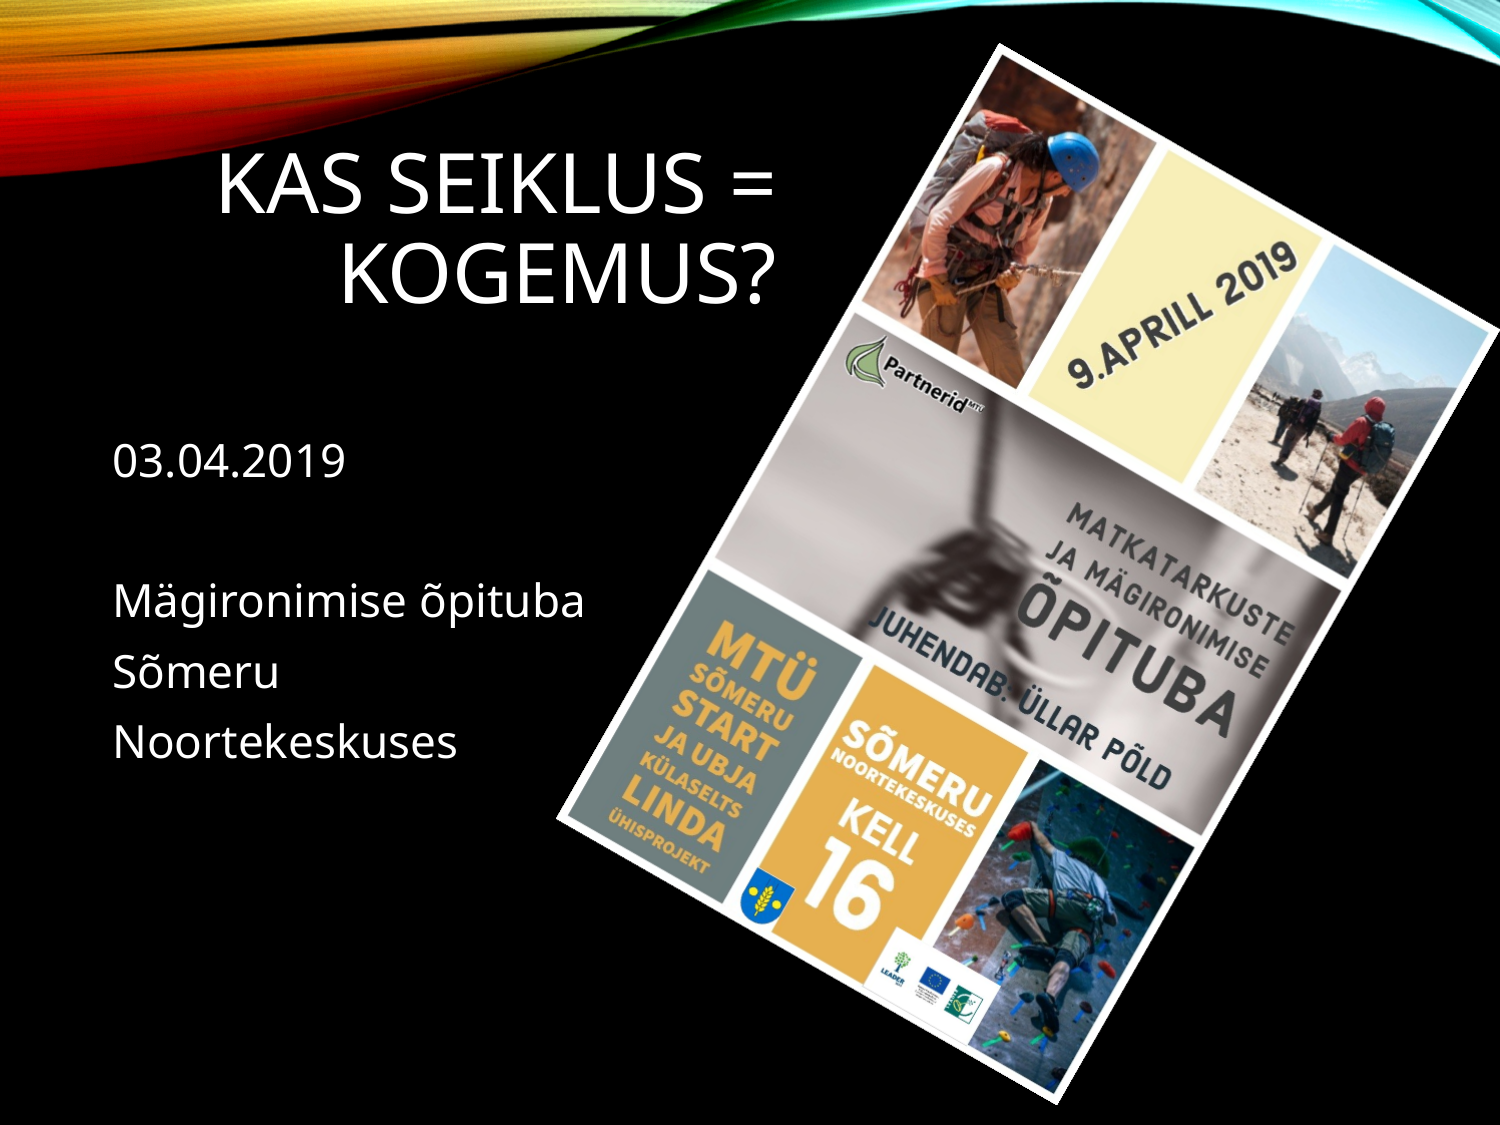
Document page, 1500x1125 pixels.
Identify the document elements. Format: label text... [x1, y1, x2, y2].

list 03.04.2019 Mägironimise õpituba Sõmeru Noortekeskuses [97, 360, 919, 1028]
list 03.04.2019 Mägironimise õpituba Sõmeru Noortekeskuses [1103, 502, 1403, 1028]
picture [0, 0, 1500, 1105]
title Kas seiklus = kogemus? [0, 125, 793, 338]
